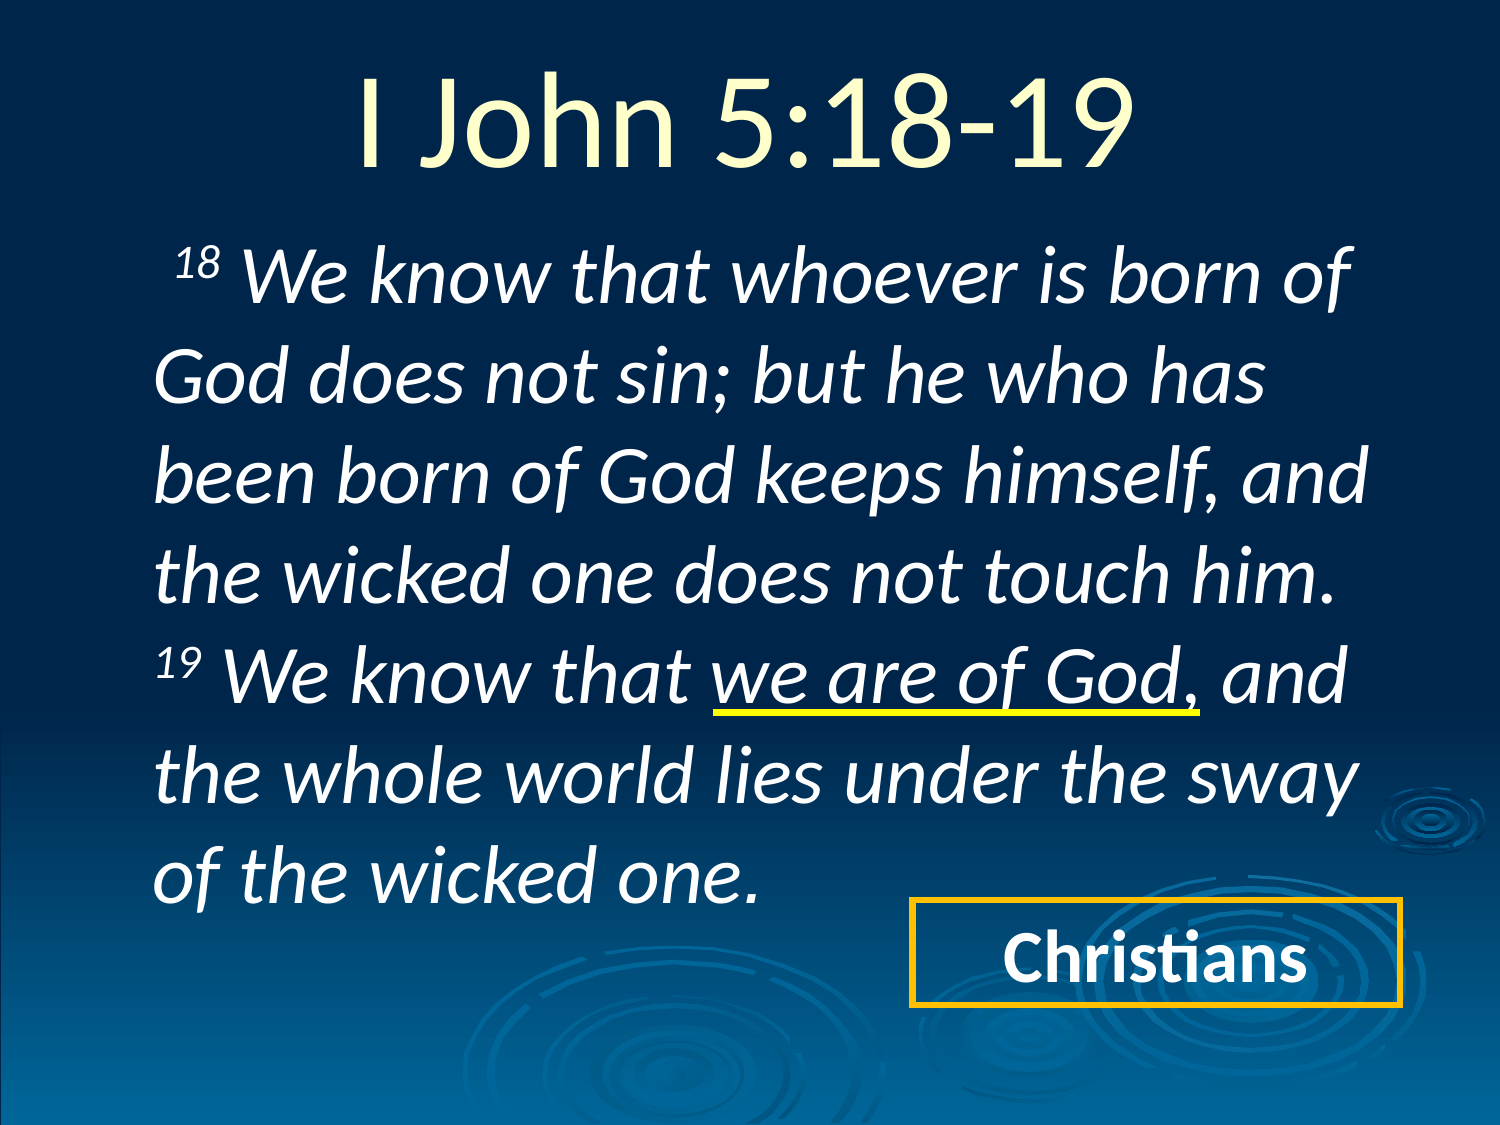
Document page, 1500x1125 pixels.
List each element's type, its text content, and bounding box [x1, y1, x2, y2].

text_box 18 We know that whoever is born of God does not sin; but he who has been born of God keeps himself, and the wicked one does not touch him. 19 We know that we are of God, and the whole world lies under the sway of the wicked one. [137, 212, 1413, 928]
title I John 5:18-19 [37, 37, 1455, 188]
text_box Christians [912, 899, 1400, 1005]
